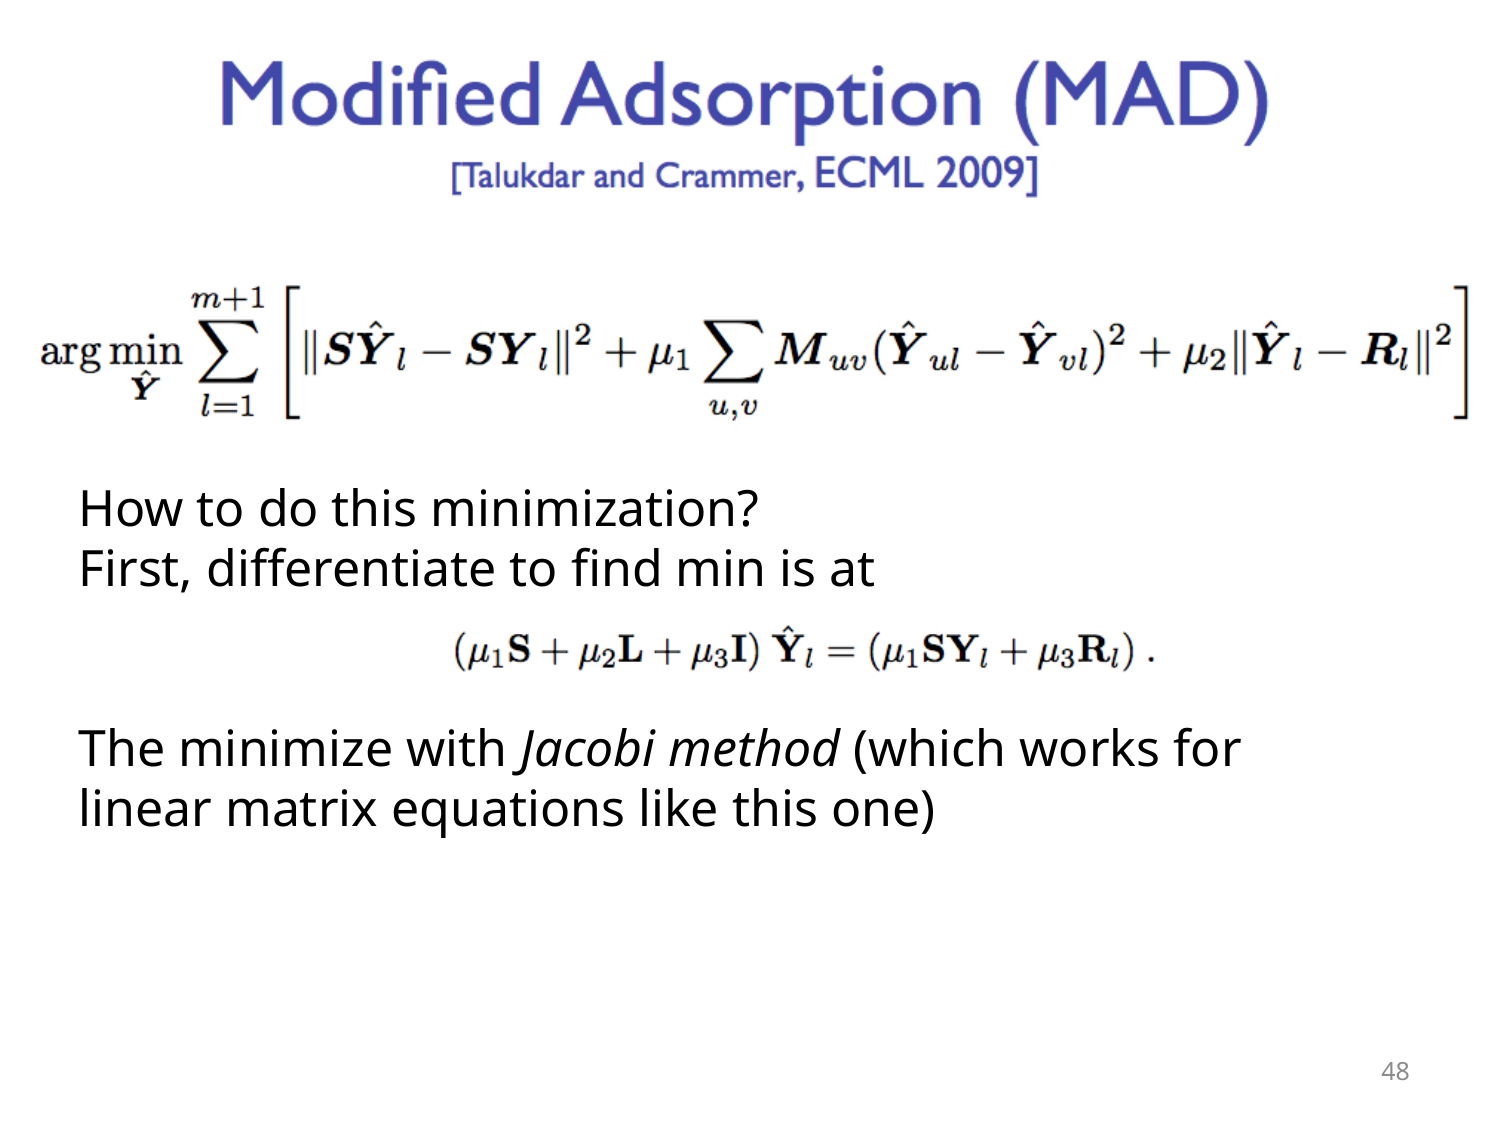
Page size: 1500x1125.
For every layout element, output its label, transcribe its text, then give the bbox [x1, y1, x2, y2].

picture [0, 0, 1500, 454]
picture [433, 604, 1170, 704]
slide_number 48 [1074, 1042, 1425, 1103]
text_box How to do this minimization? First, differentiate to find min is at The minimize with Jacobi method (which works for linear matrix equations like this one) [63, 469, 1288, 845]
